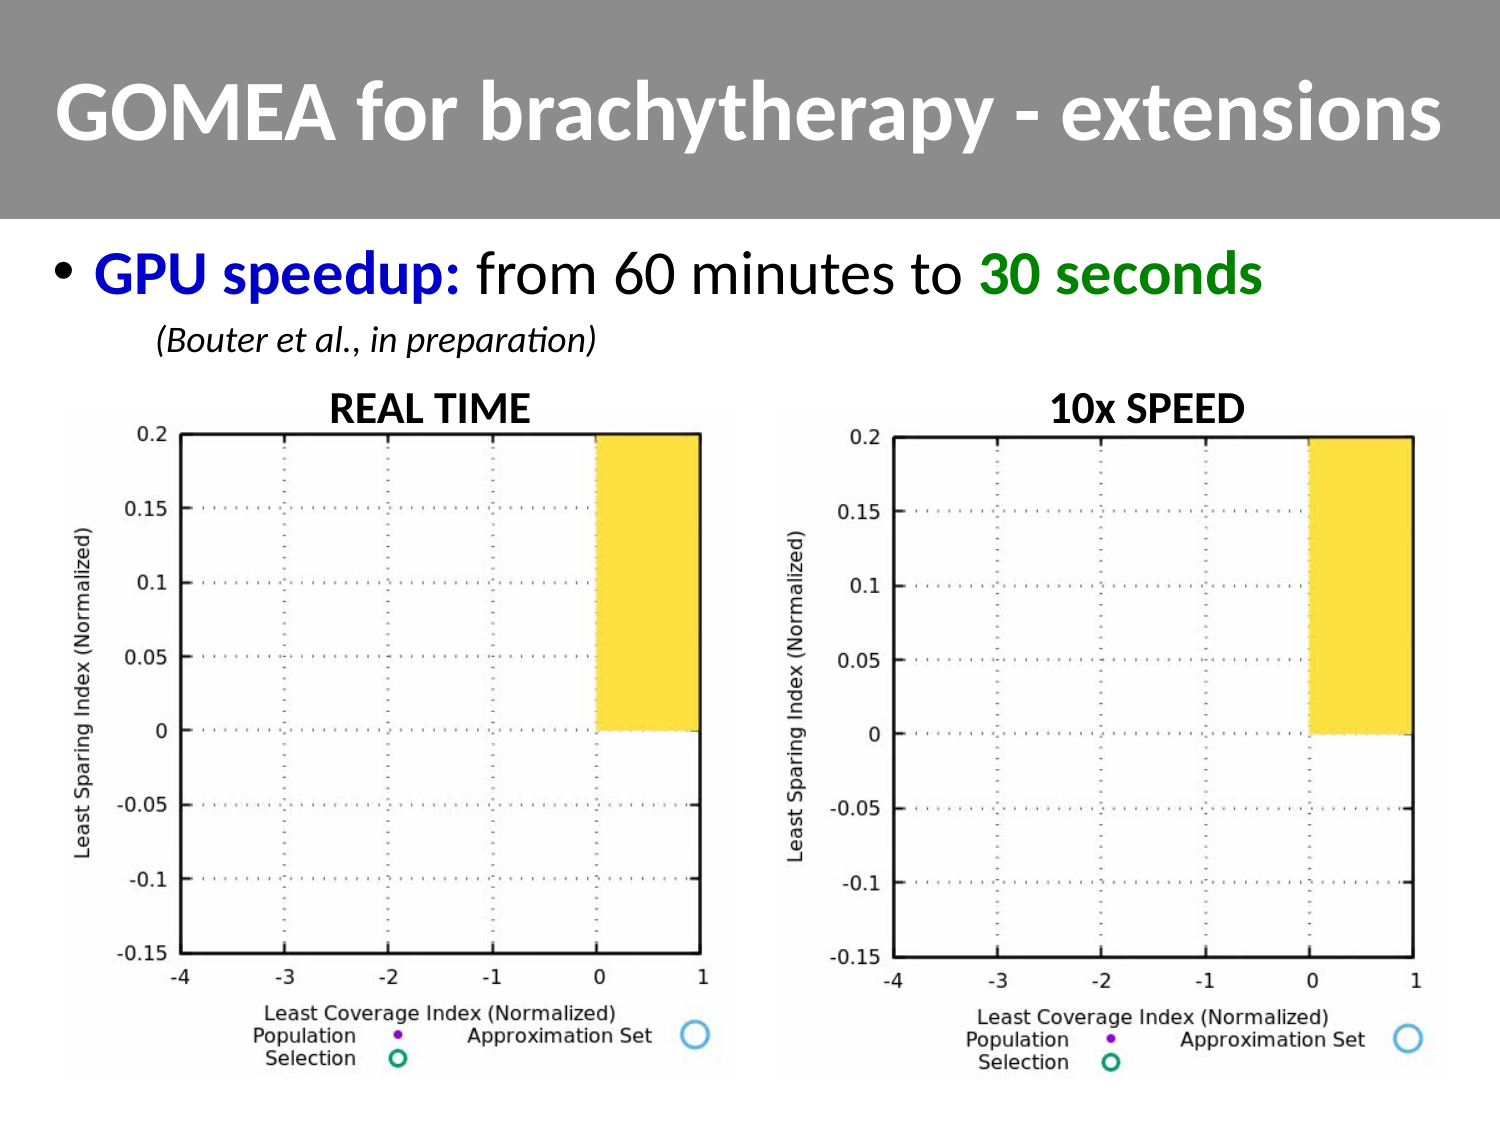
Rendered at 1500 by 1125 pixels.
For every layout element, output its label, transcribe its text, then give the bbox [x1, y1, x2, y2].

text_box 10x SPEED [1033, 393, 1261, 406]
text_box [62, 404, 738, 1080]
text_box REAL TIME [314, 393, 547, 403]
picture [0, 0, 1500, 220]
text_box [775, 407, 1451, 1084]
list GPU speedup: from 60 minutes to 30 seconds (Bouter et al., in preparation) [37, 229, 1425, 393]
